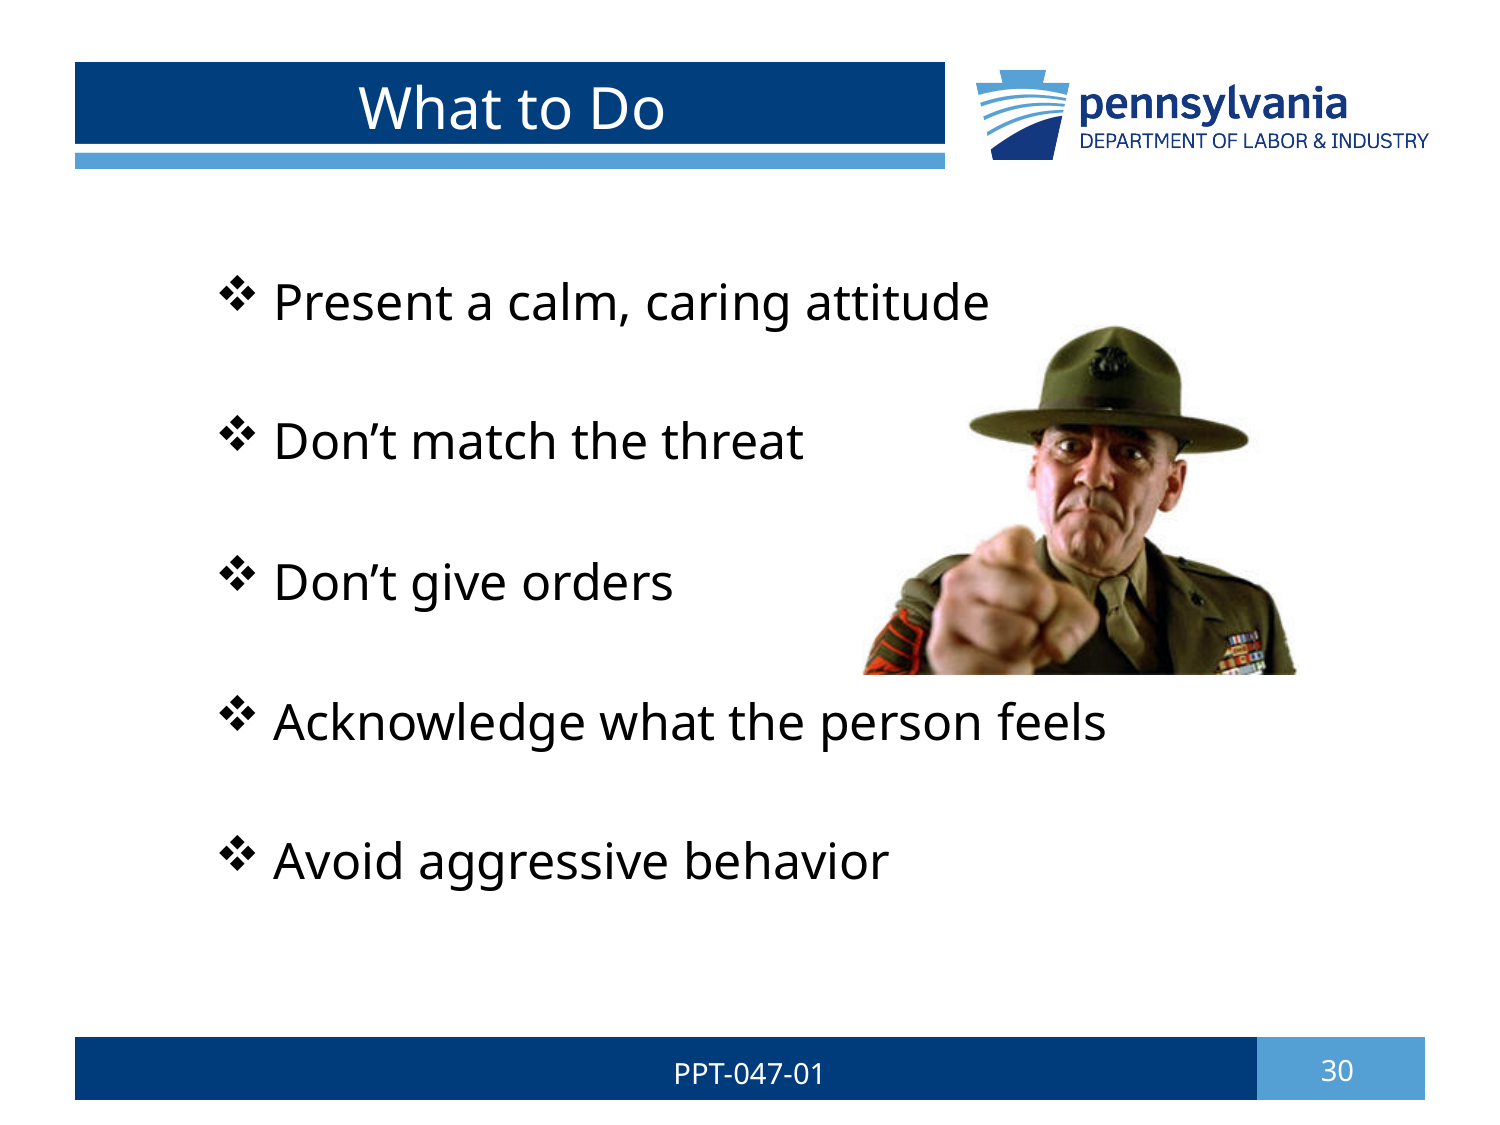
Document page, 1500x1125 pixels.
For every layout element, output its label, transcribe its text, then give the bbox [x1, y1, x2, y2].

picture [75, 62, 1429, 169]
picture [75, 1037, 1425, 1100]
subtitle Present a calm, caring attitude Don’t match the threat Don’t give orders Acknowledge what the person feels Avoid aggressive behavior [200, 262, 1213, 975]
picture [862, 324, 1301, 676]
title What to Do [75, 62, 950, 150]
slide_number 30 [1250, 1042, 1425, 1103]
footer PPT-047-01 [512, 1042, 988, 1103]
